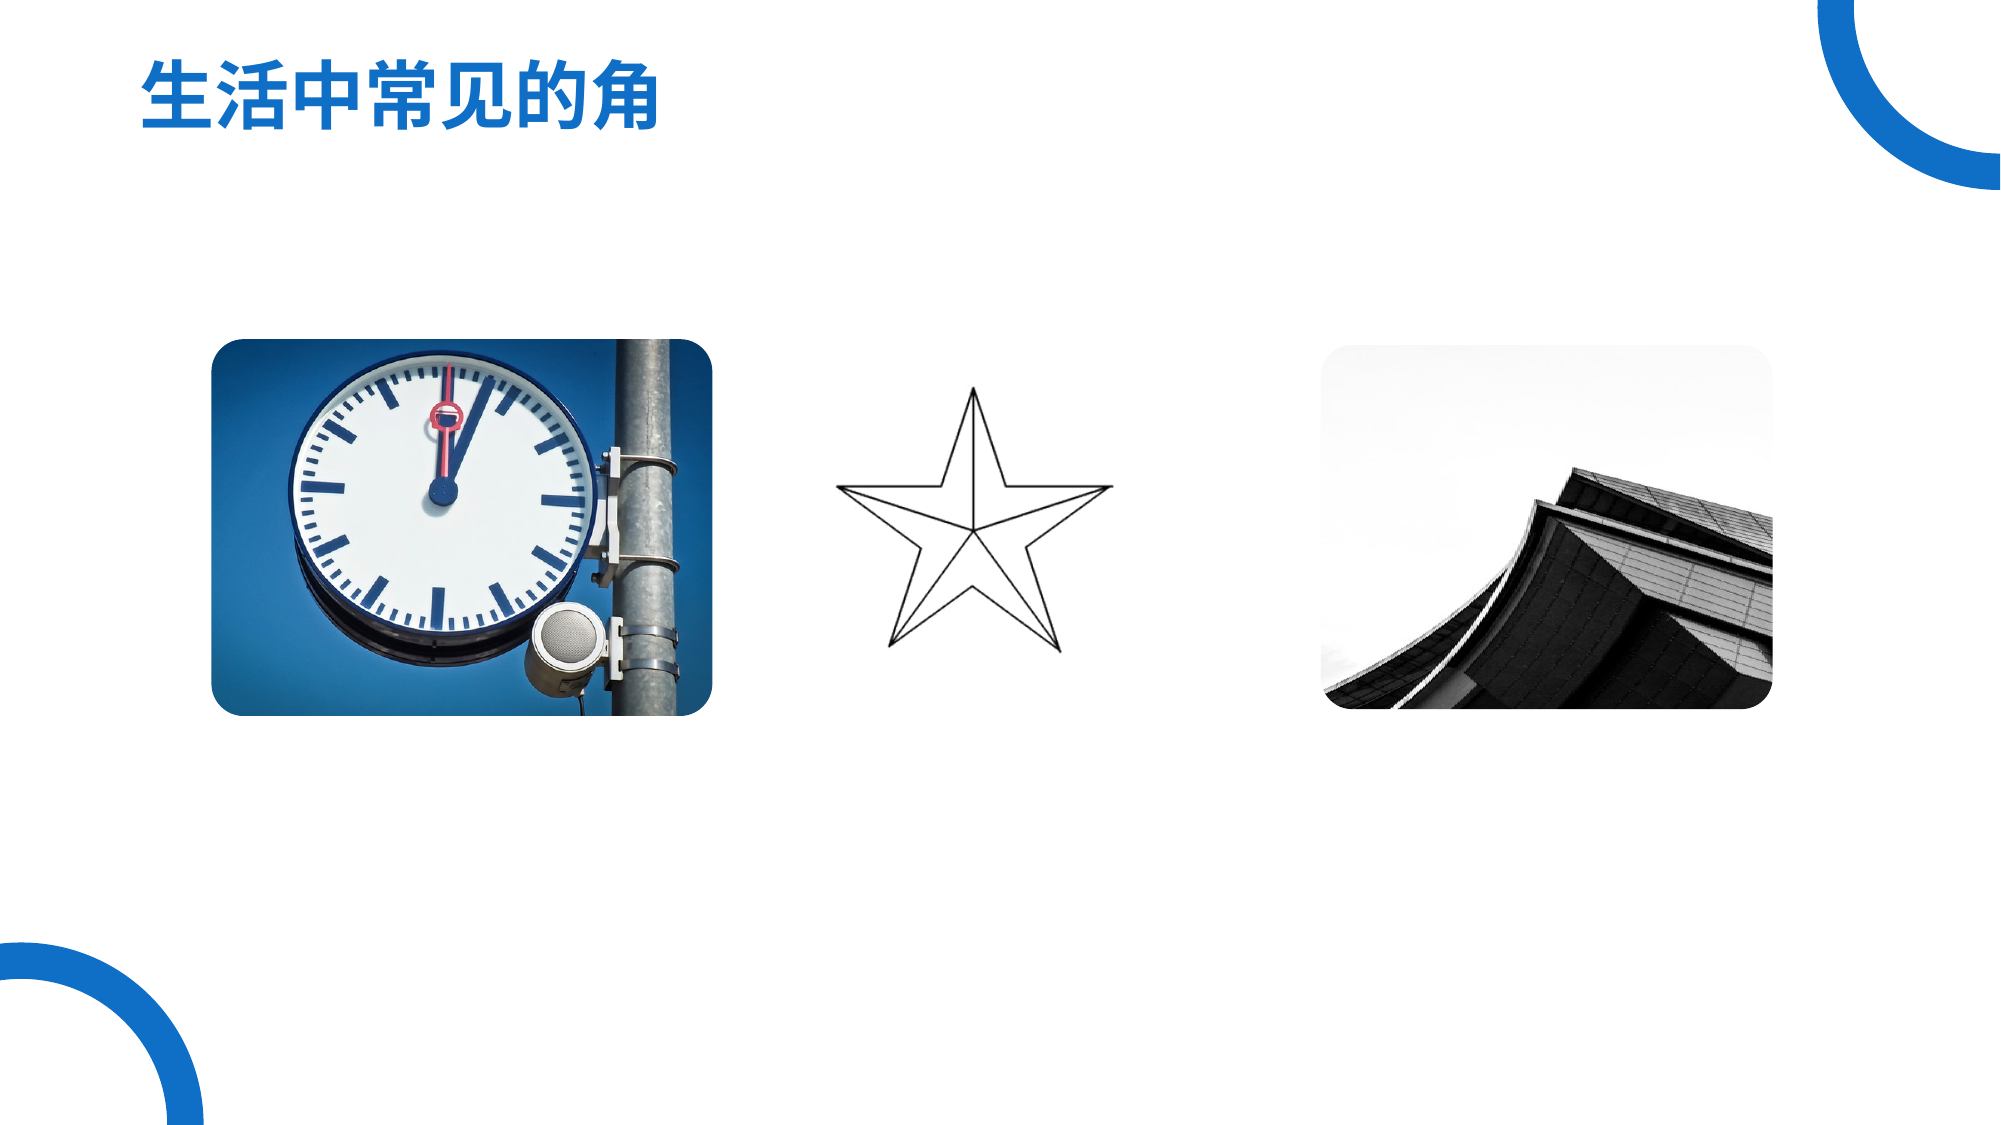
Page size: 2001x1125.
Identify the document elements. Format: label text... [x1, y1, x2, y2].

text_box 生活中常见的角 [124, 41, 694, 147]
picture [1320, 345, 1773, 710]
picture [766, 339, 1268, 715]
picture [211, 339, 713, 717]
